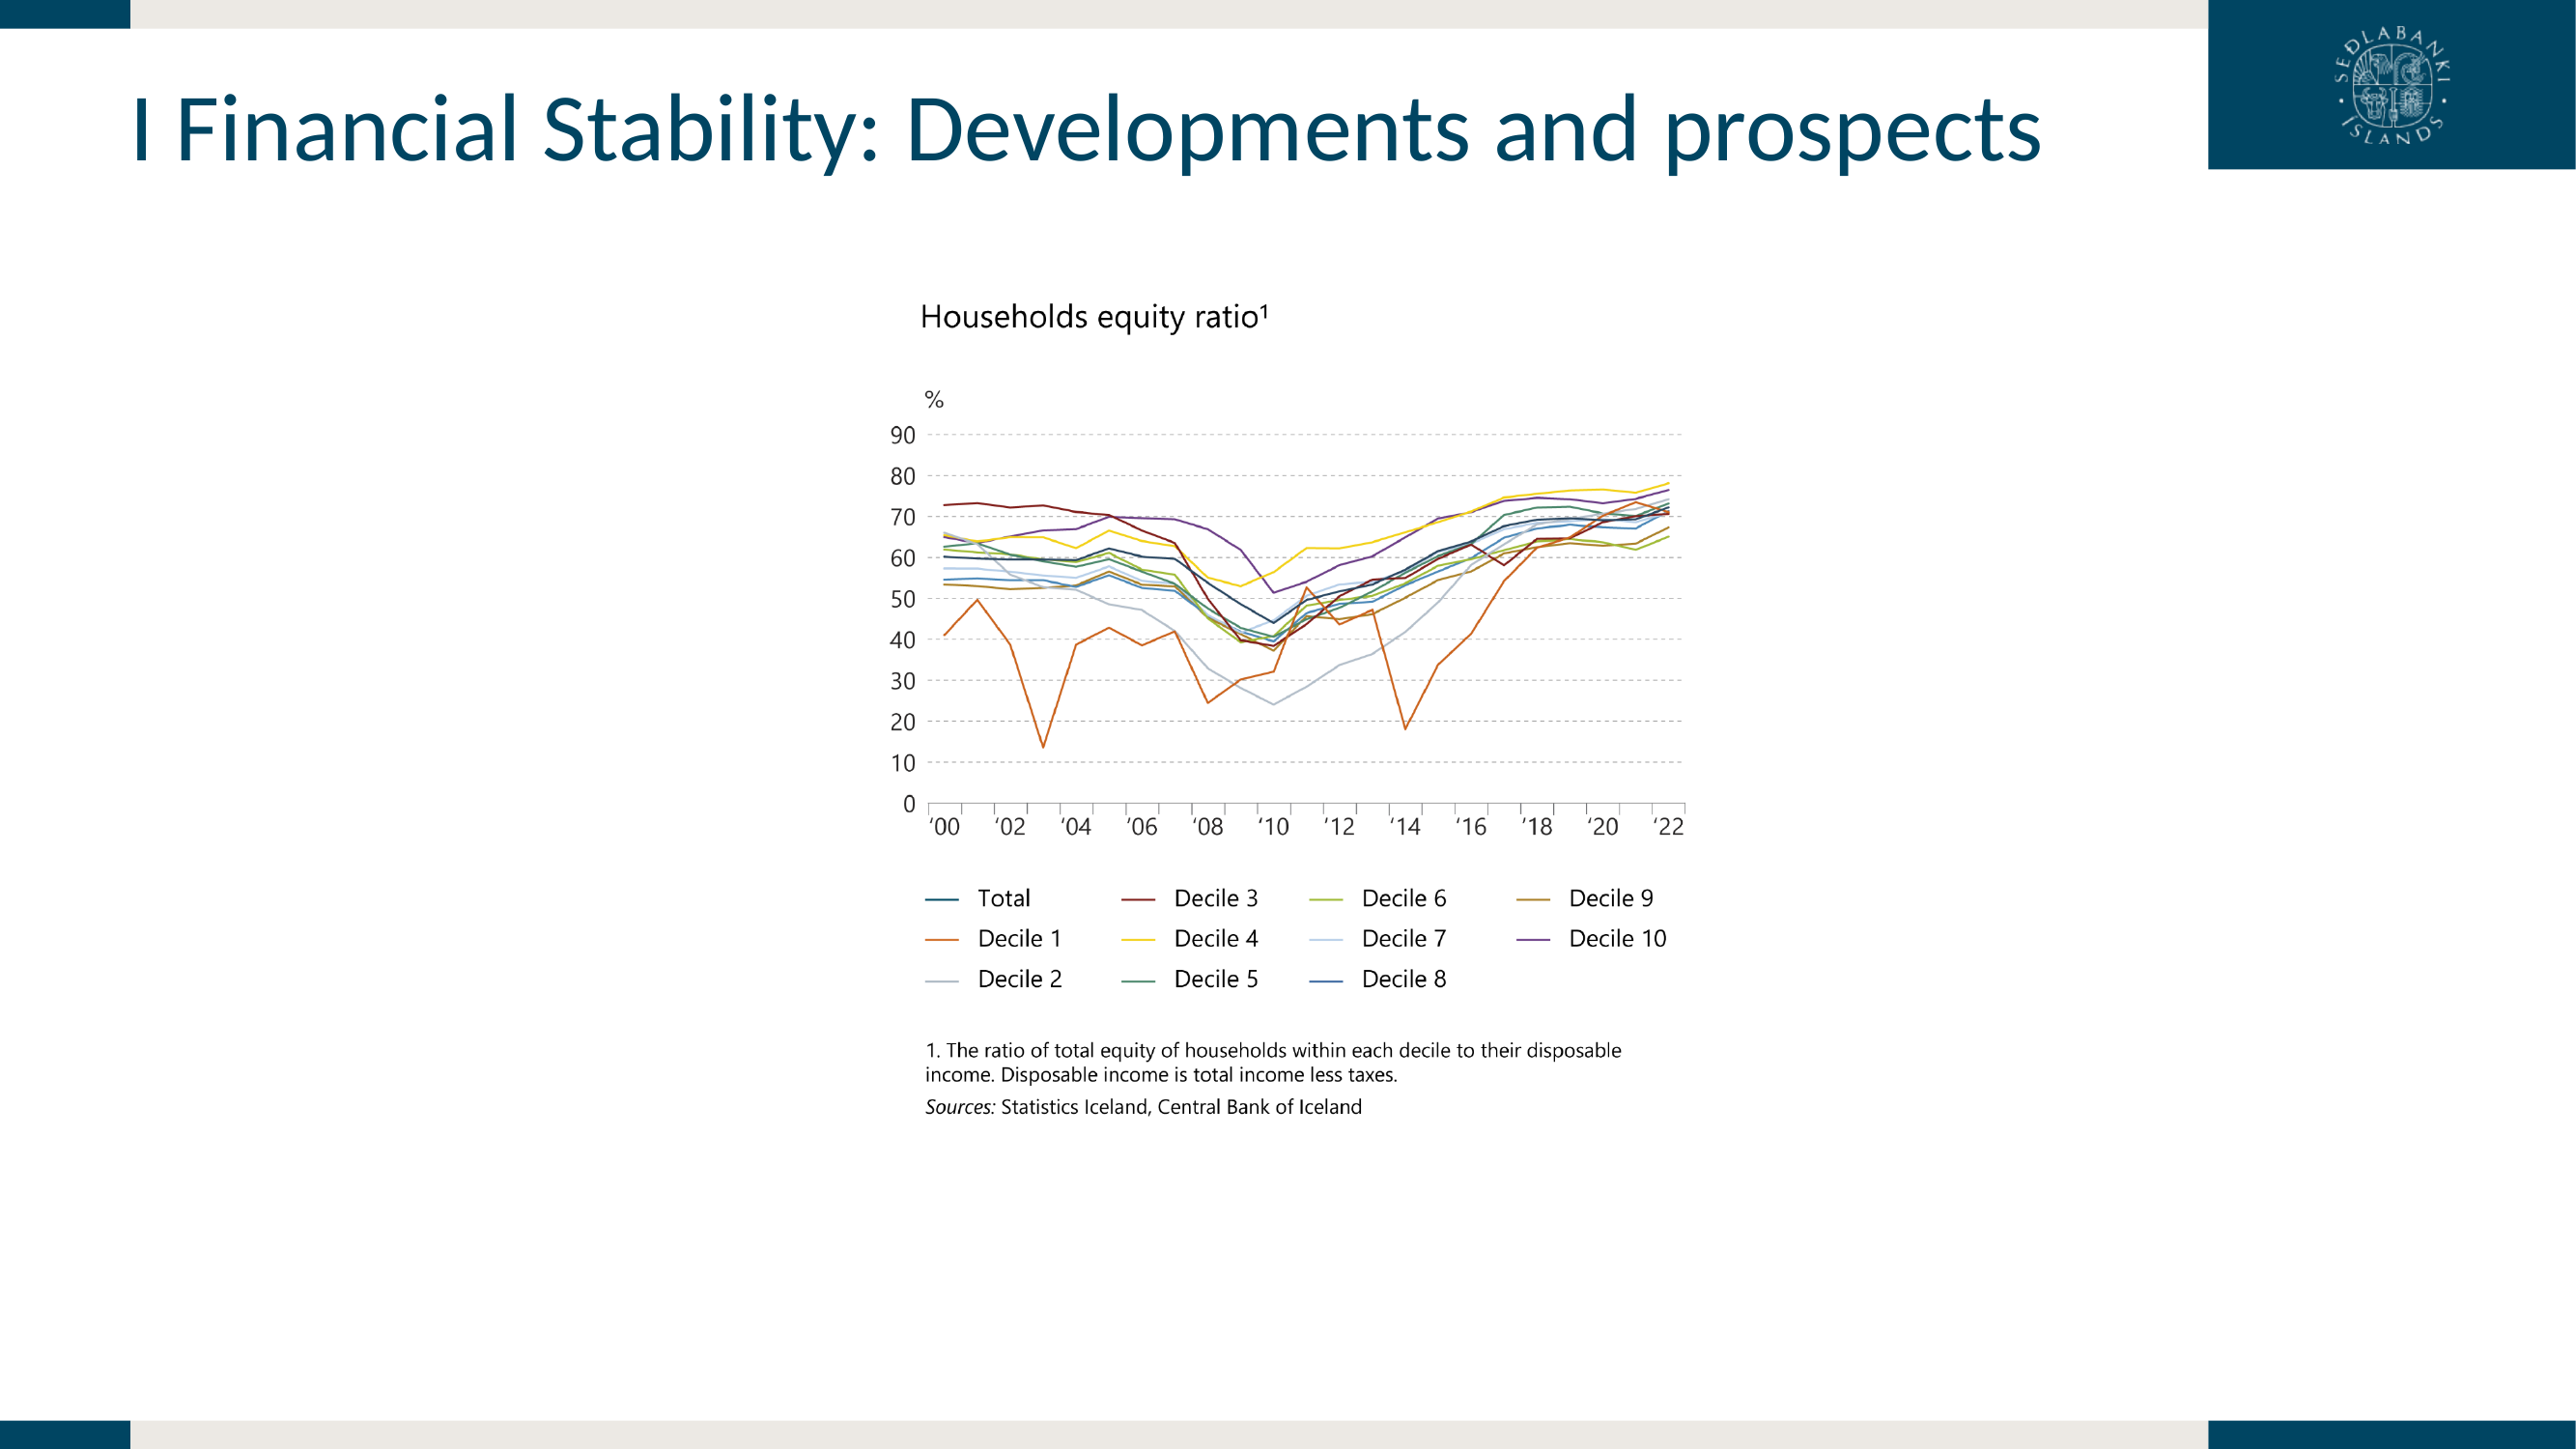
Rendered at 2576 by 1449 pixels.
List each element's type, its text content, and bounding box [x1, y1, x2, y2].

picture [890, 299, 1685, 1150]
title I Financial Stability: Developments and prospects [129, 86, 2178, 290]
